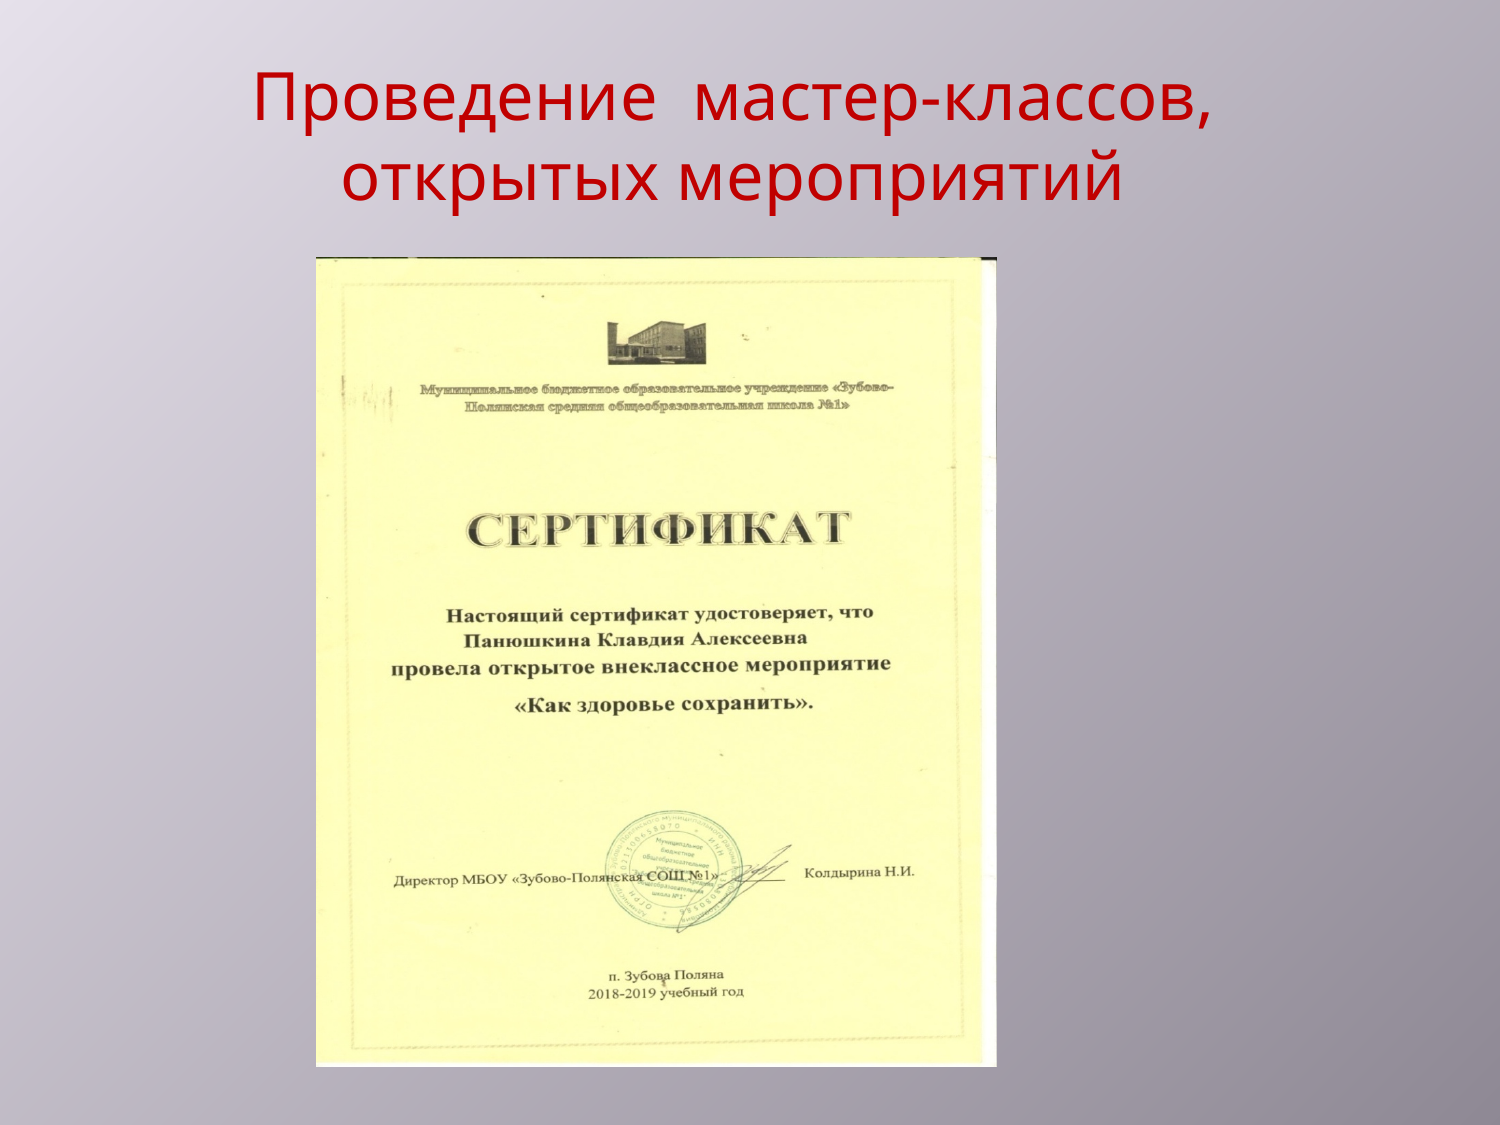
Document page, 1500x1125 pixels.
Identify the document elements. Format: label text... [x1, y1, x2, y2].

title Проведение мастер-классов, открытых мероприятий [152, 23, 1315, 324]
picture [316, 257, 997, 1067]
